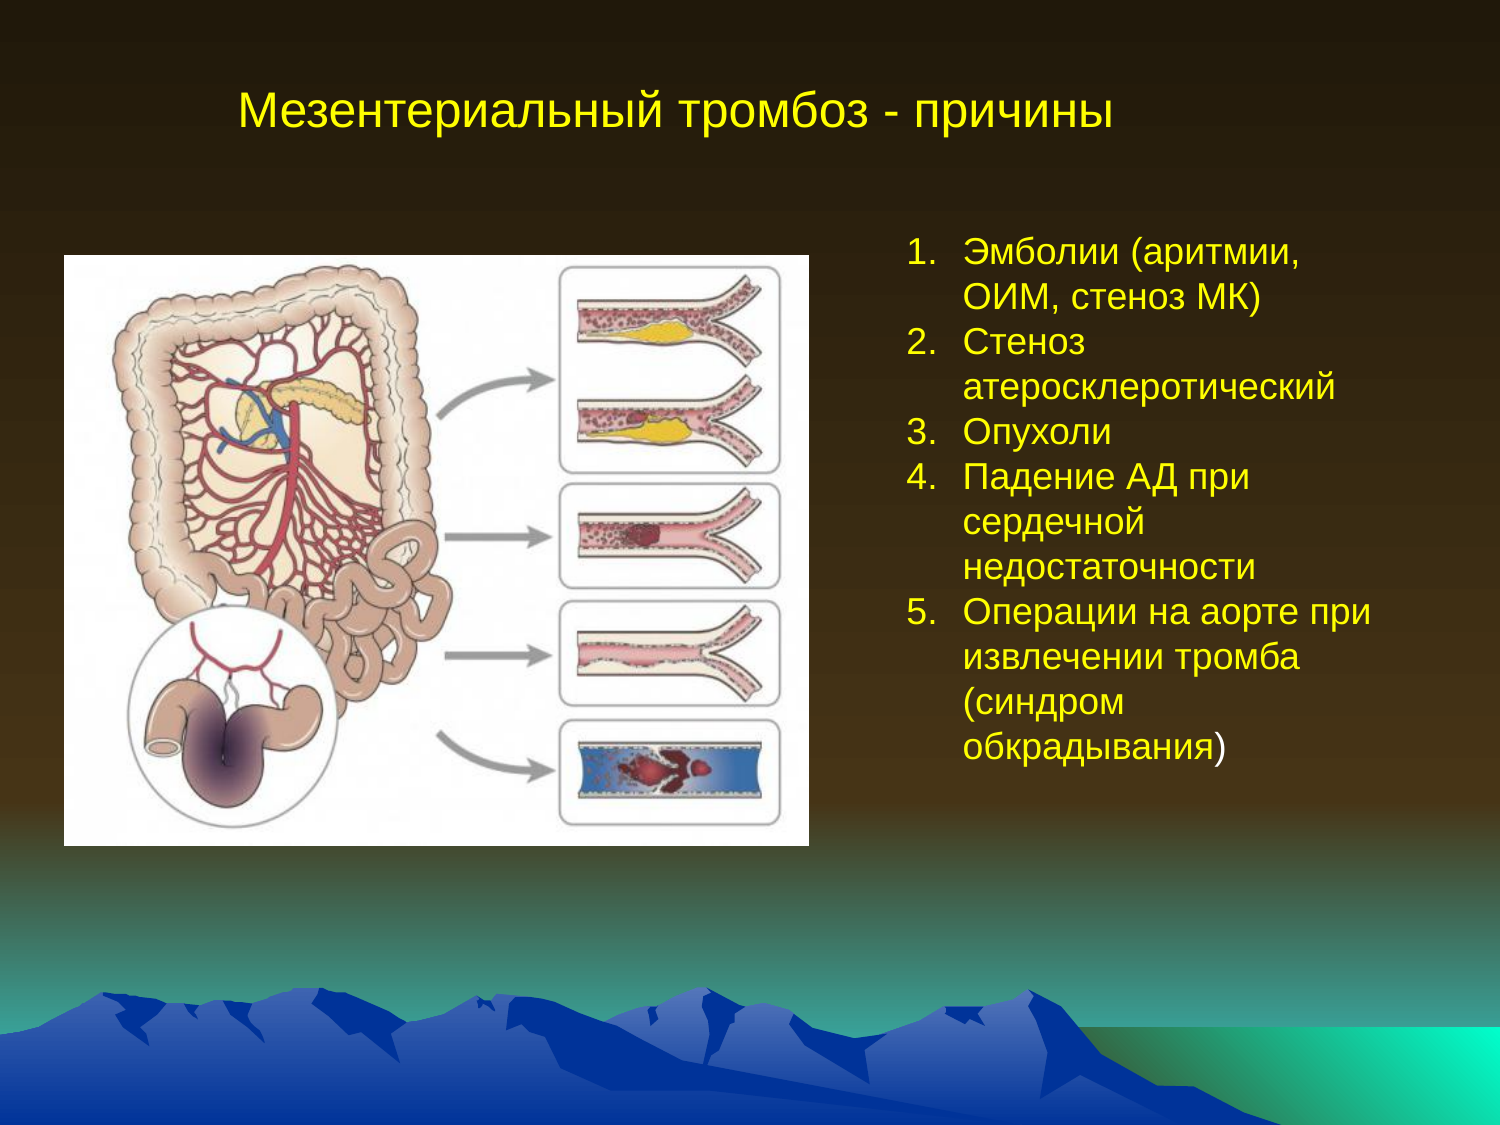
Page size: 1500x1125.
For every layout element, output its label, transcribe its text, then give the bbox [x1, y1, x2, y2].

picture [64, 255, 810, 847]
text_box Мезентериальный тромбоз - причины [222, 70, 1227, 145]
text_box Эмболии (аритмии, ОИМ, стеноз МК) Стеноз атеросклеротический Опухоли Падение АД при сердечной недостаточности Операции на аорте при извлечении тромба (синдром обкрадывания) [891, 219, 1412, 775]
